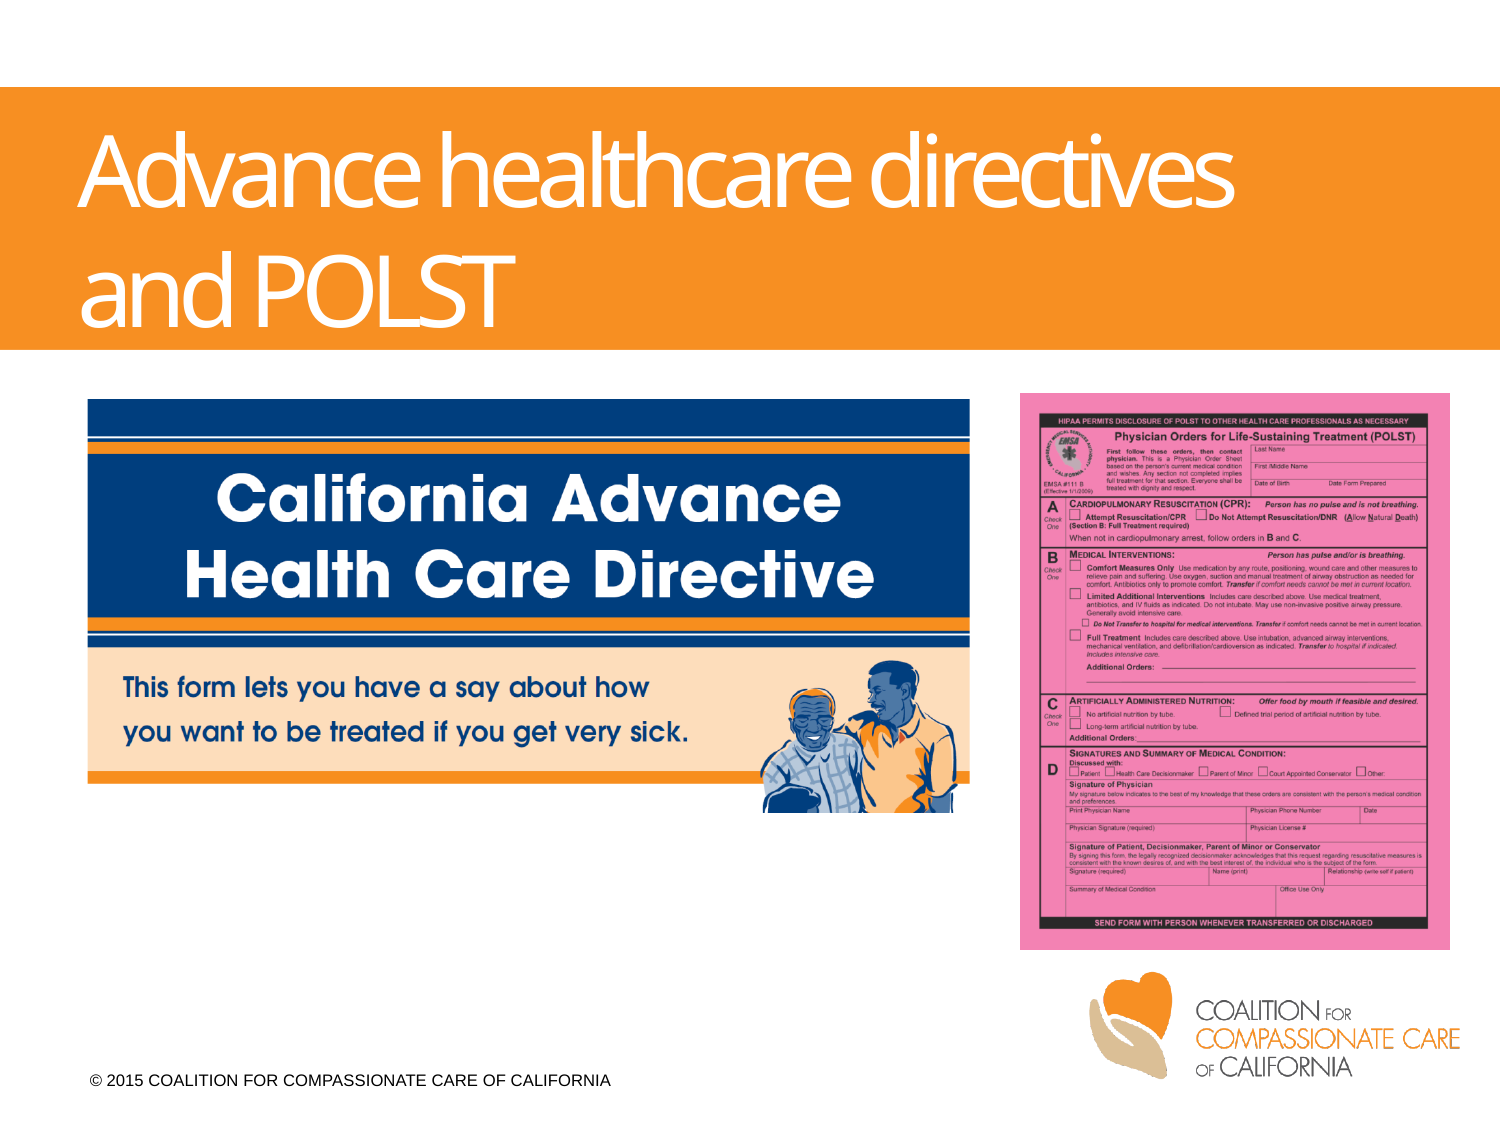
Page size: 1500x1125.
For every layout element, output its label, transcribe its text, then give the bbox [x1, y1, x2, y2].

picture [1082, 967, 1467, 1088]
picture [87, 399, 970, 813]
title Advance healthcare directives and POLST [62, 99, 1413, 200]
picture [1019, 393, 1451, 951]
